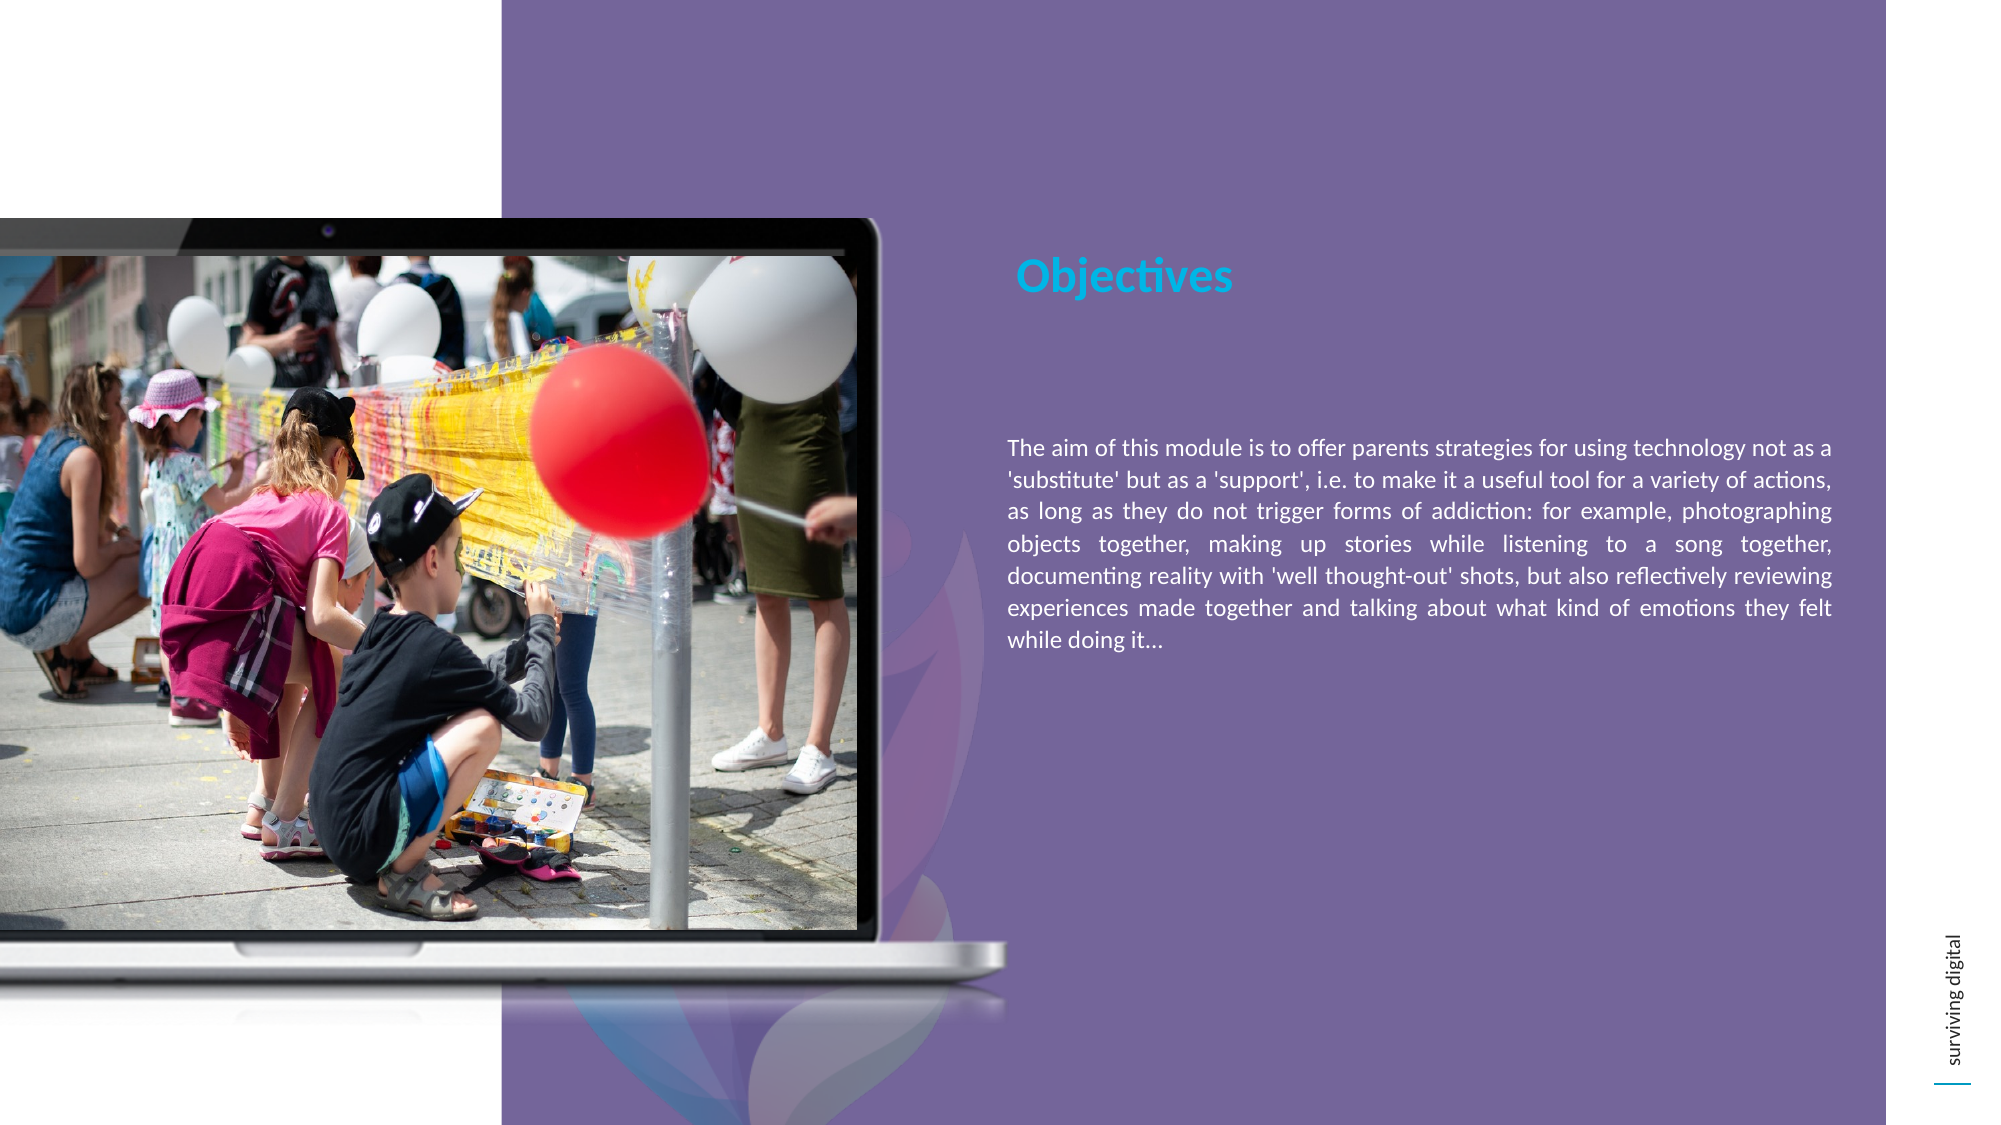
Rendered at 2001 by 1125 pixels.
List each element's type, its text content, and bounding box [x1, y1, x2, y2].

picture [0, 218, 1100, 1101]
list The aim of this module is to offer parents strategies for using technology not as a 'substitute' but as a 'support', i.e. to make it a useful tool for a variety of actions, as long as they do not trigger forms of addiction: for example, photographing objects together, making up stories while listening to a song together, documenting reality with 'well thought-out' shots, but also reflectively reviewing experiences made together and talking about what kind of emotions they felt while doing it... [999, 421, 1842, 986]
list Objectives [1008, 242, 1794, 328]
